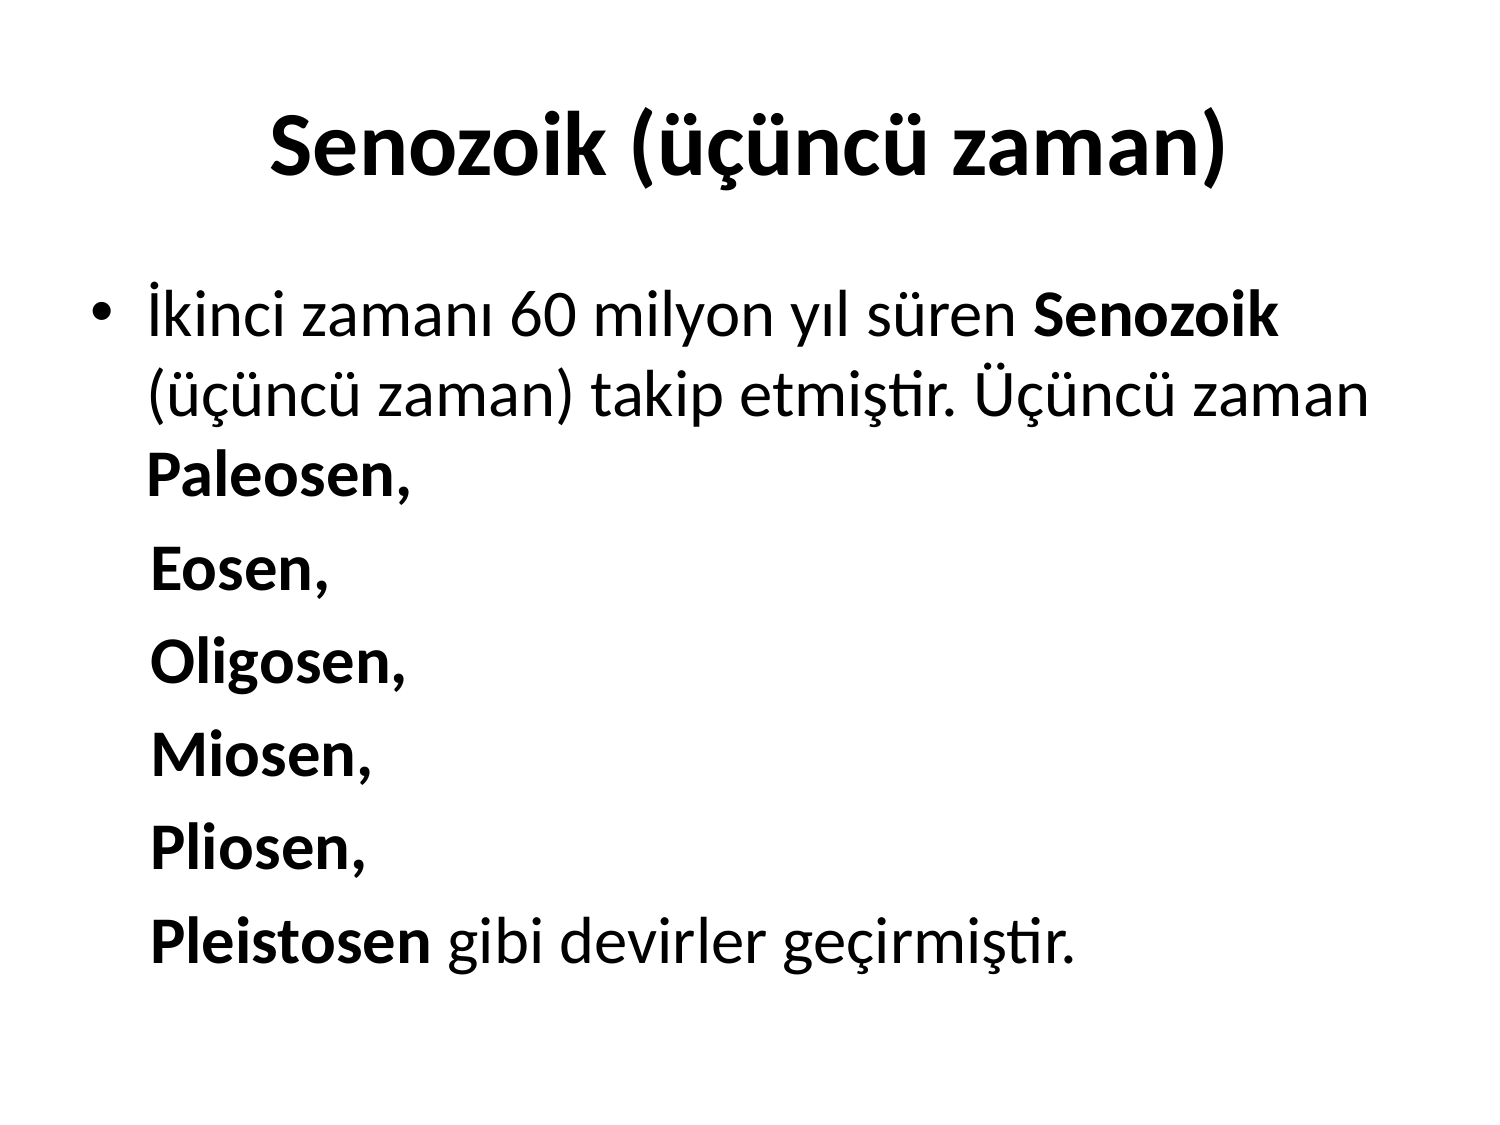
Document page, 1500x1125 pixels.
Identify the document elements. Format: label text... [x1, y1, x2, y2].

title Senozoik (üçüncü zaman) [75, 45, 1425, 233]
list İkinci zamanı 60 milyon yıl süren Senozoik (üçüncü zaman) takip etmiştir. Üçüncü zaman Paleosen, Eosen, Oligosen, Miosen, Pliosen, Pleistosen gibi devirler geçirmiştir. [75, 262, 1425, 1005]
